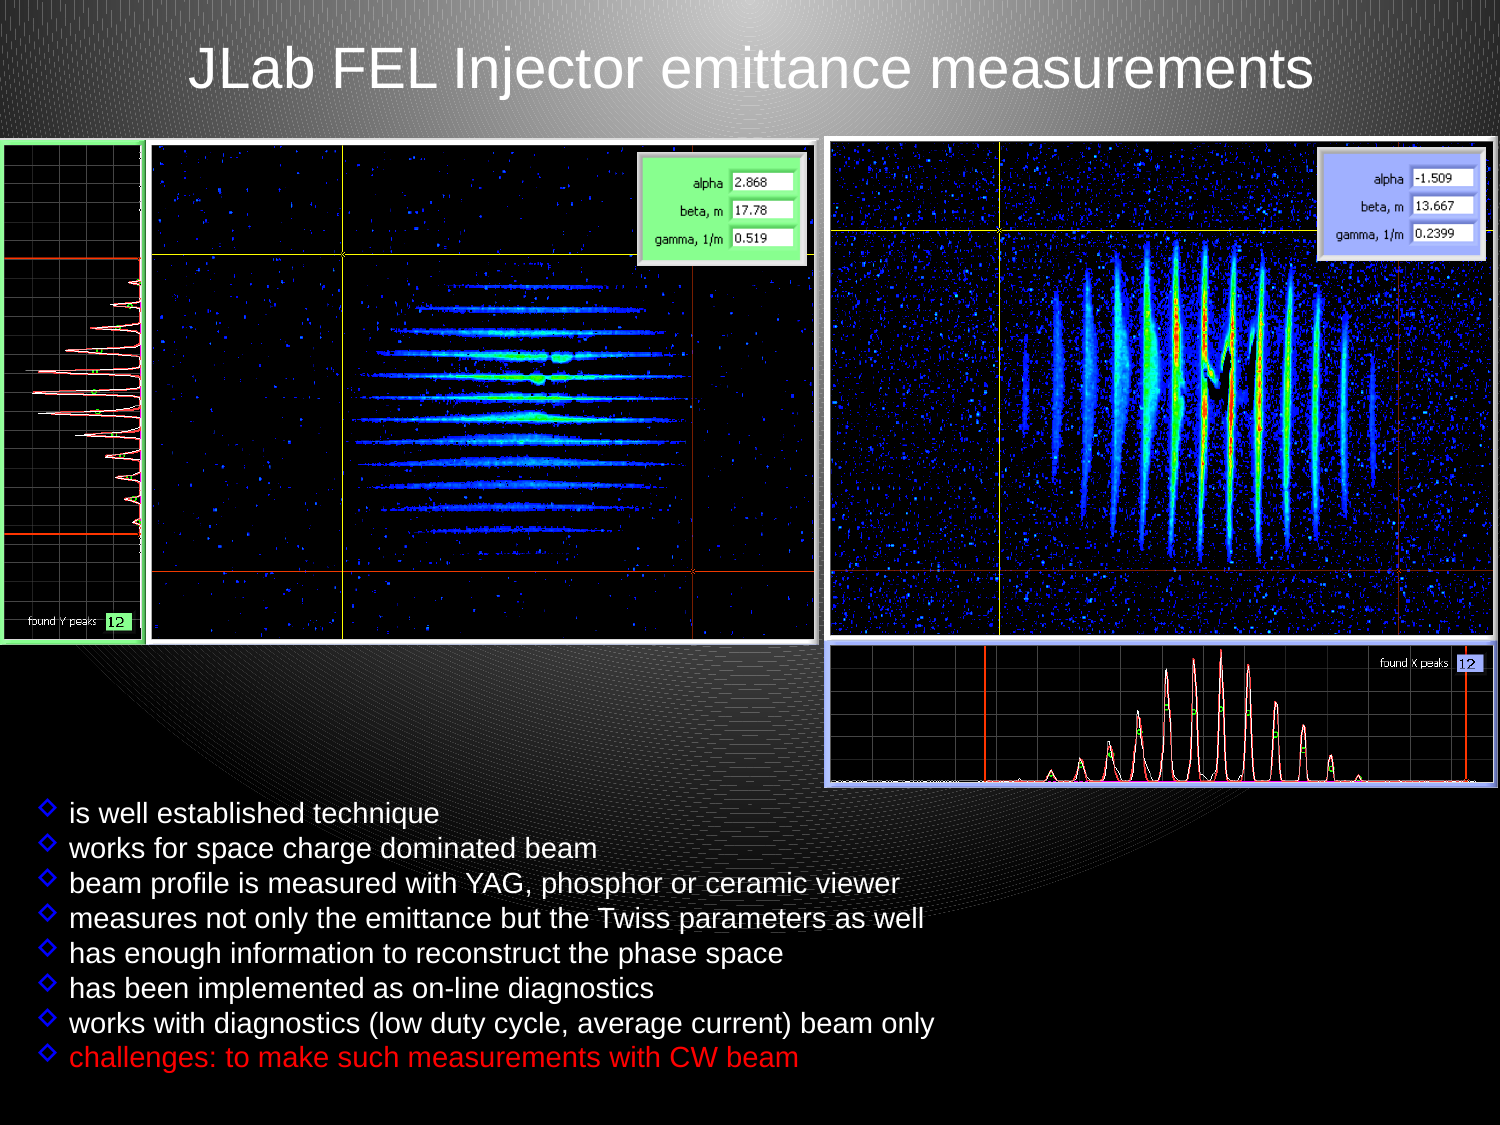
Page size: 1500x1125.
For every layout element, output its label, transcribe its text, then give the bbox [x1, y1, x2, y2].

text_box is well established technique works for space charge dominated beam beam profile is measured with YAG, phosphor or ceramic viewer measures not only the emittance but the Twiss parameters as well has enough information to reconstruct the phase space has been implemented as on-line diagnostics works with diagnostics (low duty cycle, average current) beam only challenges: to make such measurements with CW beam [19, 756, 972, 1082]
picture [824, 135, 1498, 789]
picture [0, 138, 820, 646]
title JLab FEL Injector emittance measurements [133, 24, 1372, 105]
